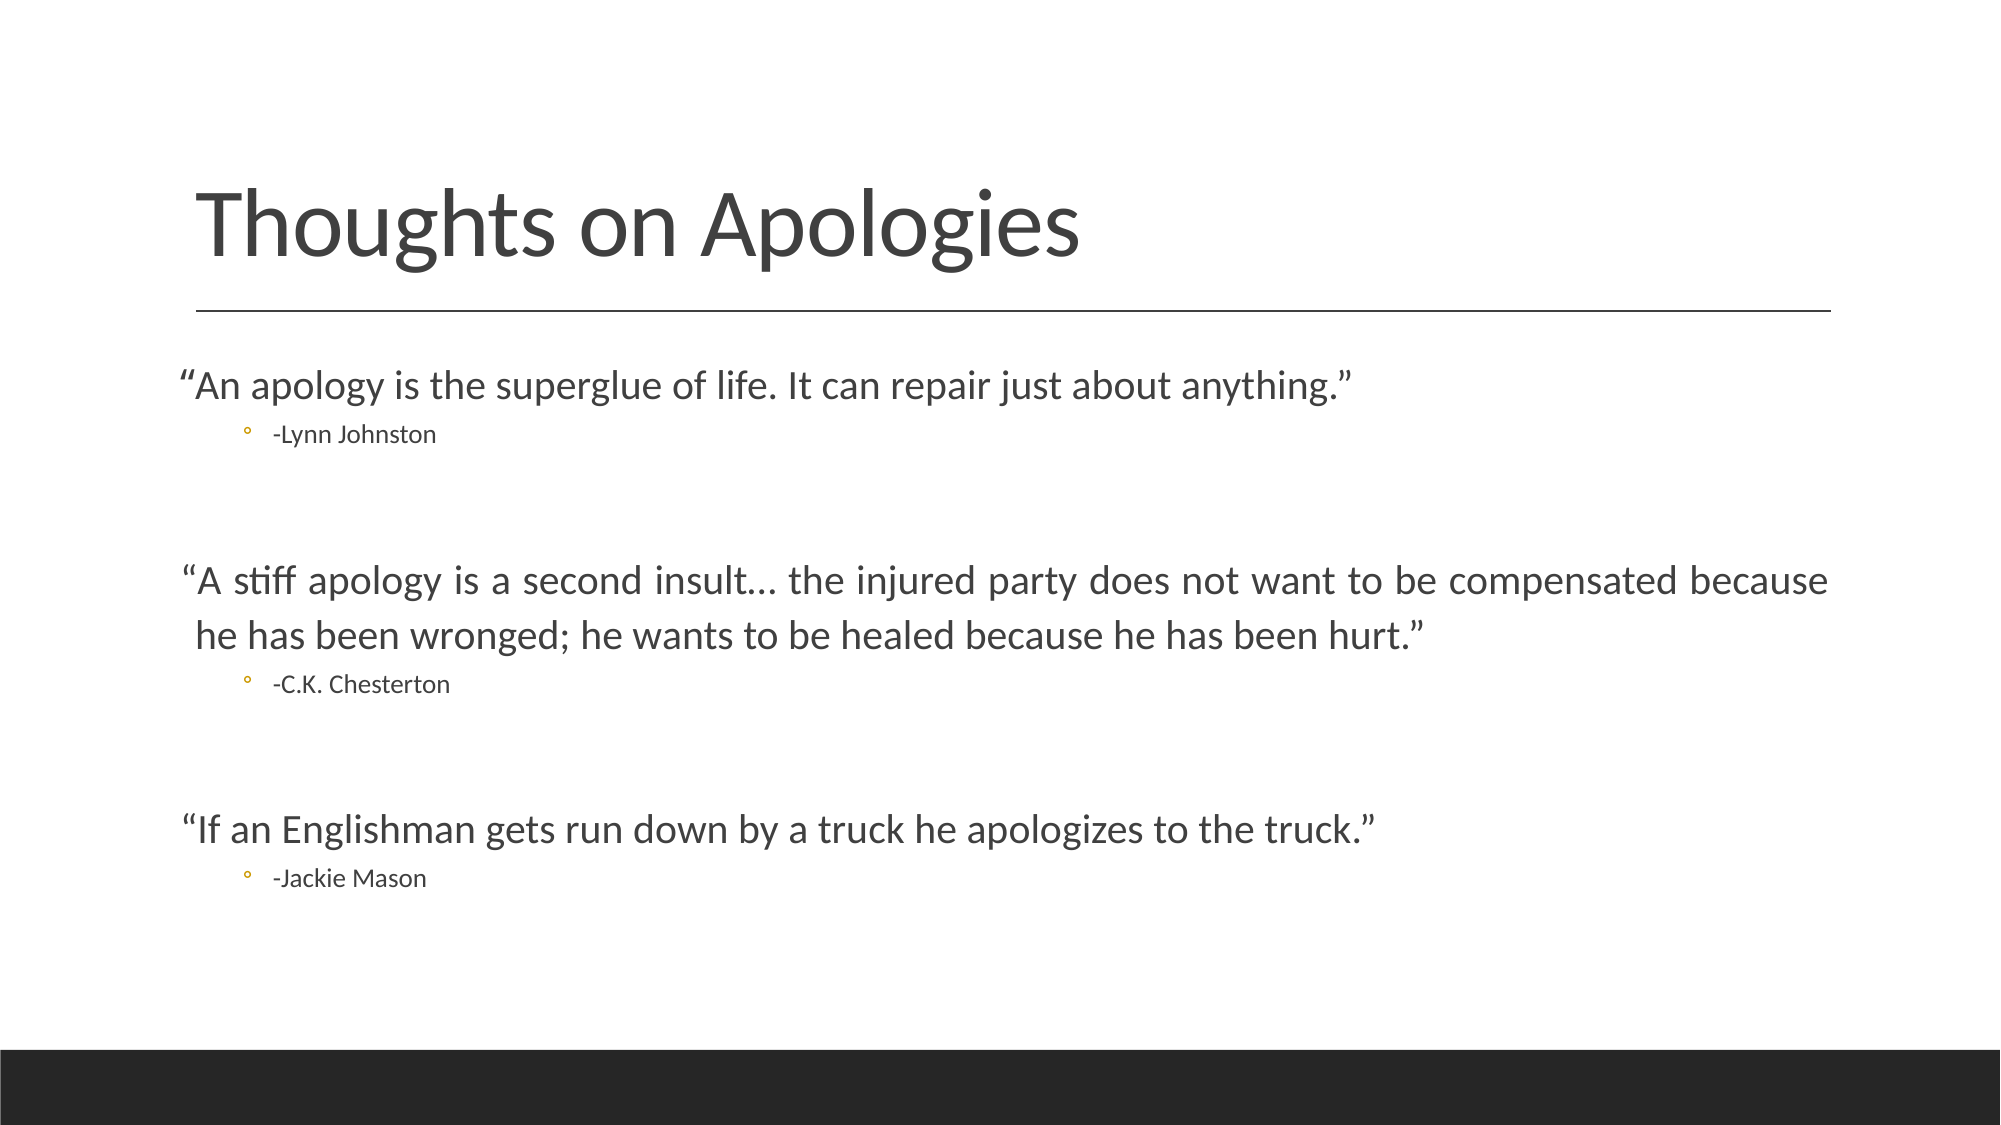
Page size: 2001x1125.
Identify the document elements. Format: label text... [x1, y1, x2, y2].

list “An apology is the superglue of life. It can repair just about anything.” -Lynn Johnston “A stiff apology is a second insult… the injured party does not want to be compensated because he has been wronged; he wants to be healed because he has been hurt.” -C.K. Chesterton “If an Englishman gets run down by a truck he apologizes to the truck.” -Jackie Mason [180, 345, 1830, 963]
title Thoughts on Apologies [180, 47, 1830, 285]
